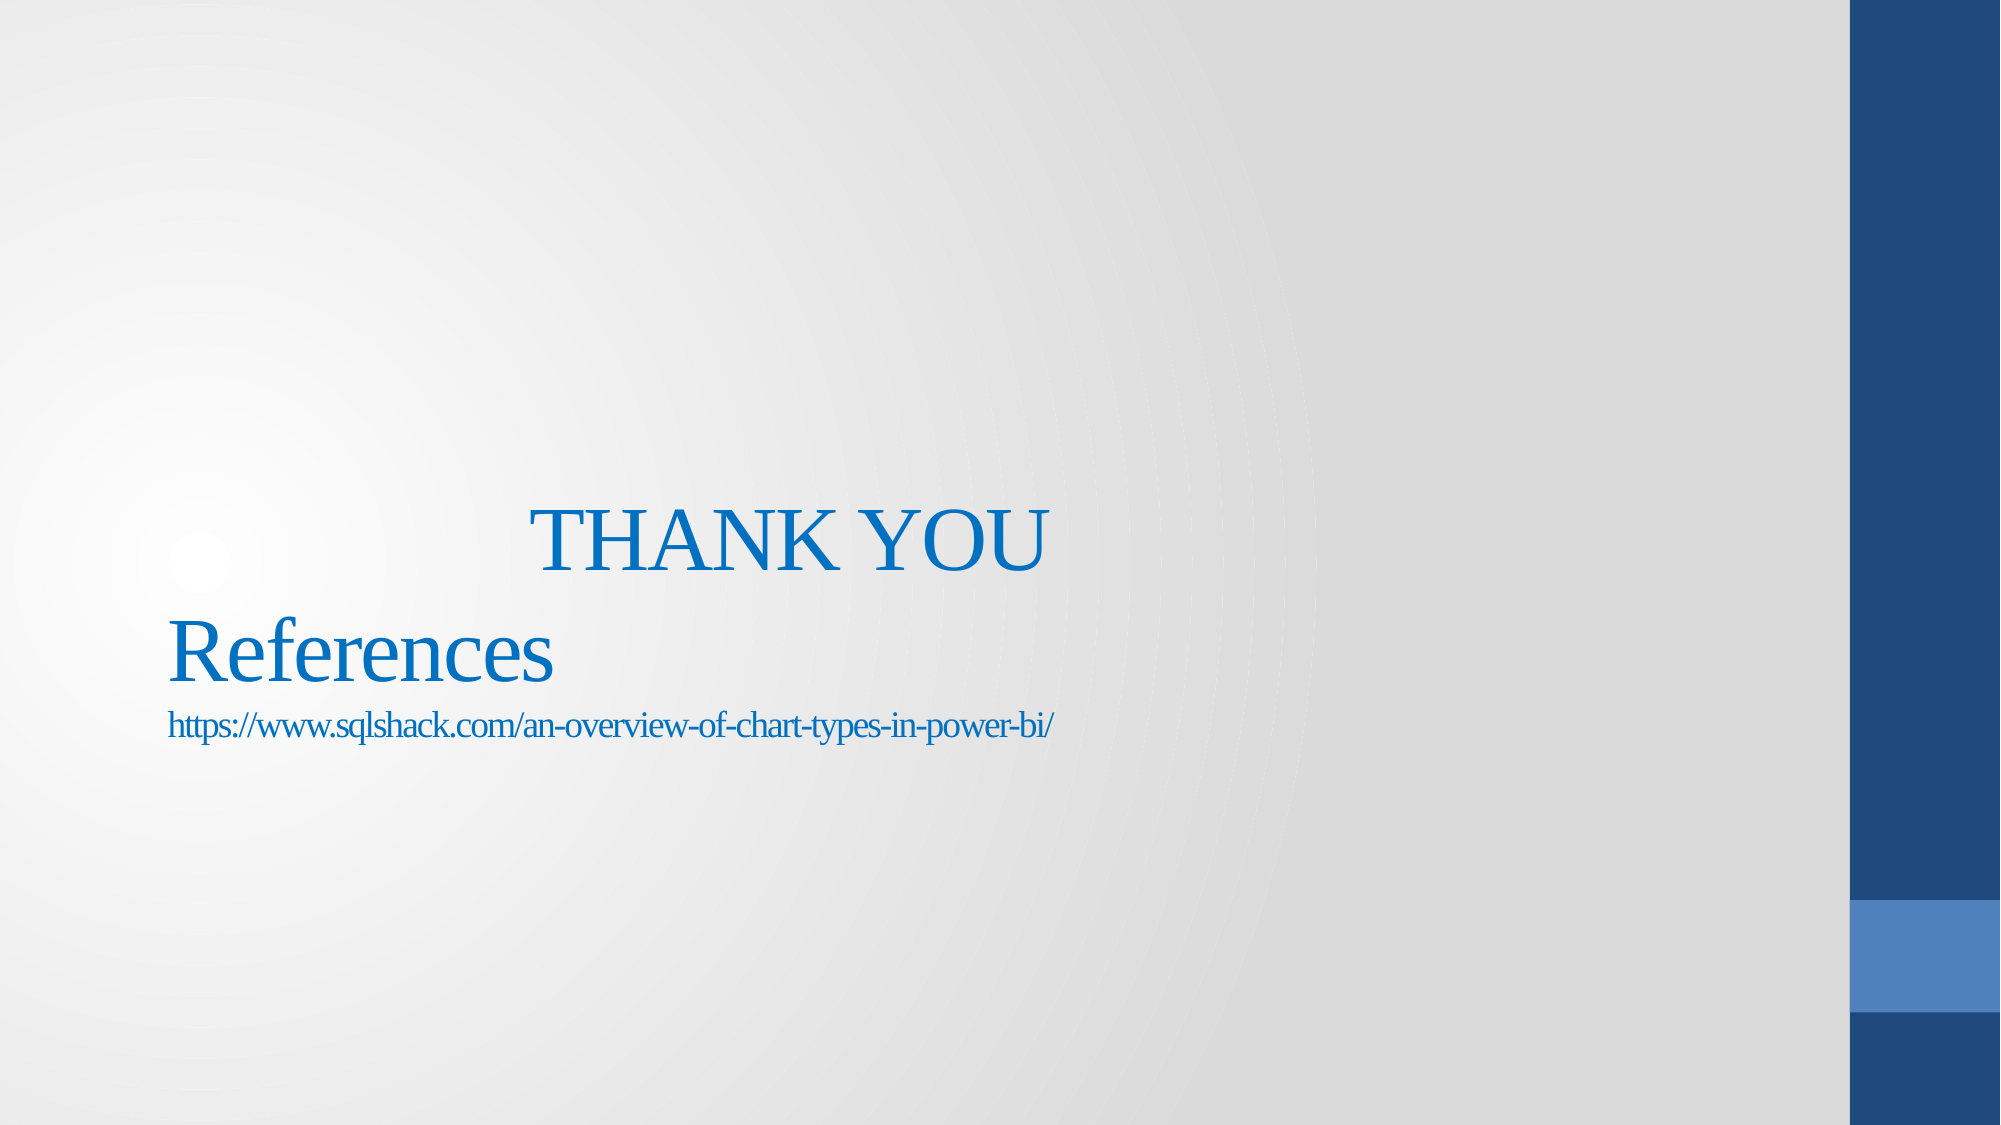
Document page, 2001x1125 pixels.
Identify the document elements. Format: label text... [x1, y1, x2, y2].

title THANK YOU References https://www.sqlshack.com/an-overview-of-chart-types-in-power-bi/ [152, 279, 1563, 940]
